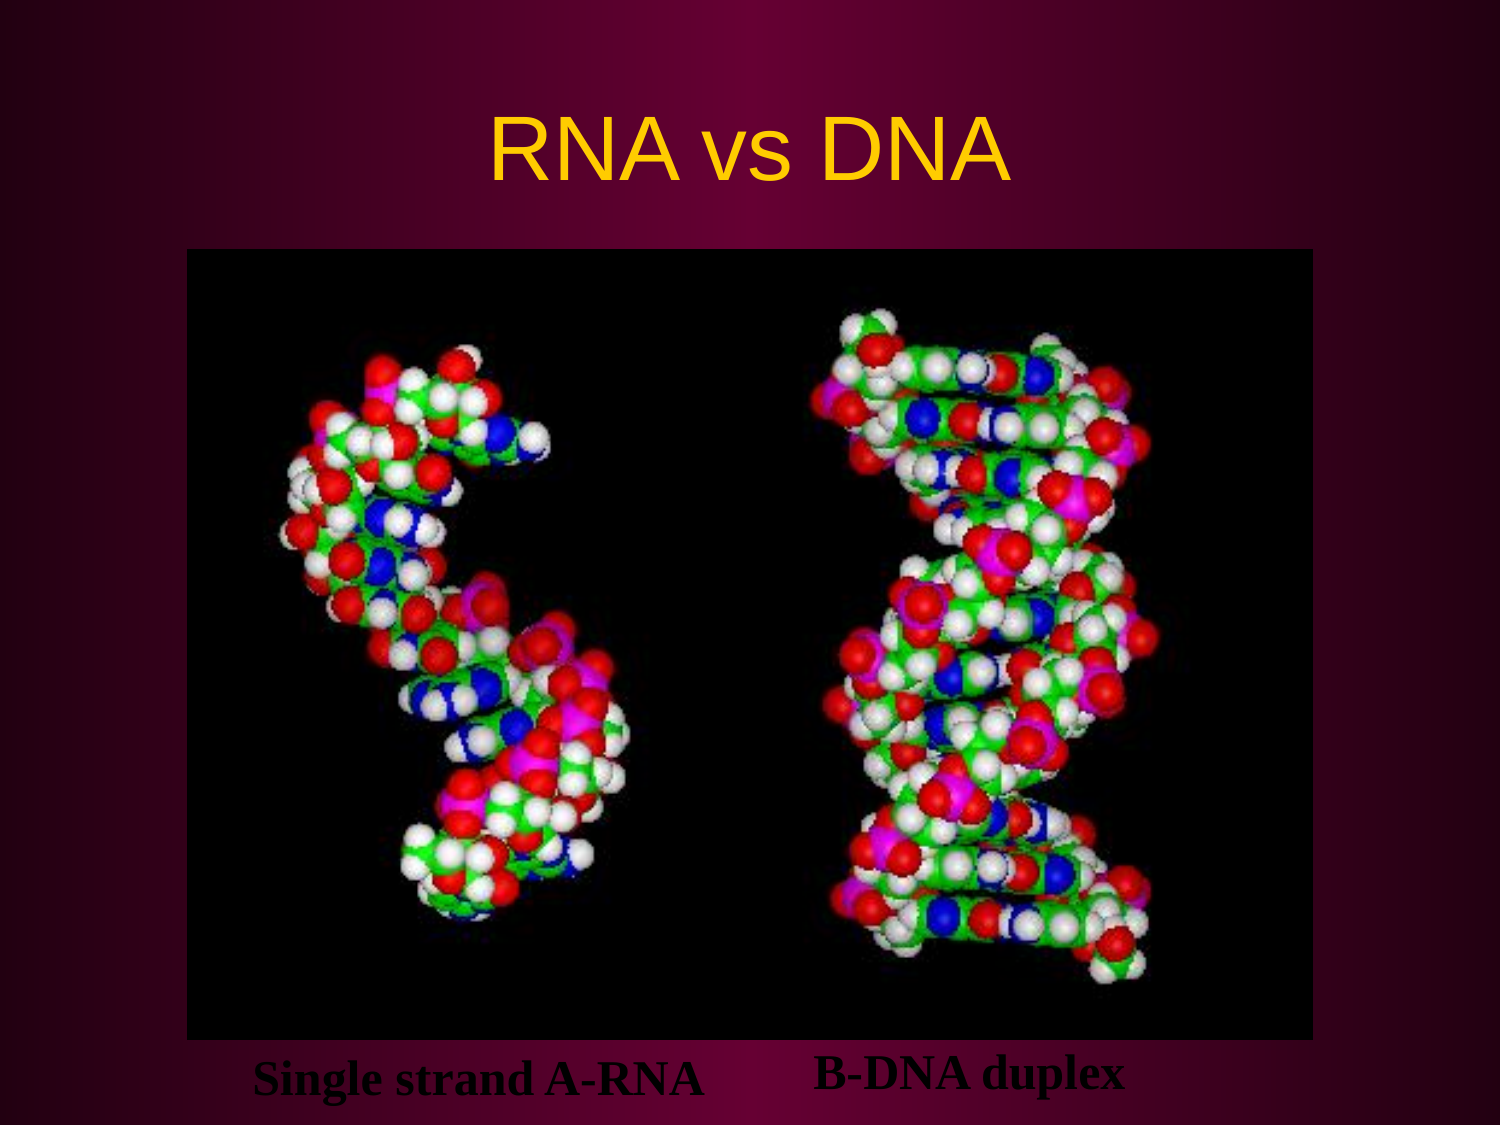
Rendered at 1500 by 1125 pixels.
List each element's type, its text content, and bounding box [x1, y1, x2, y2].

text_box Single strand A-RNA [237, 1048, 739, 1113]
title RNA vs DNA [112, 42, 1388, 246]
picture [187, 249, 1313, 1041]
text_box B-DNA duplex [798, 1048, 1141, 1108]
